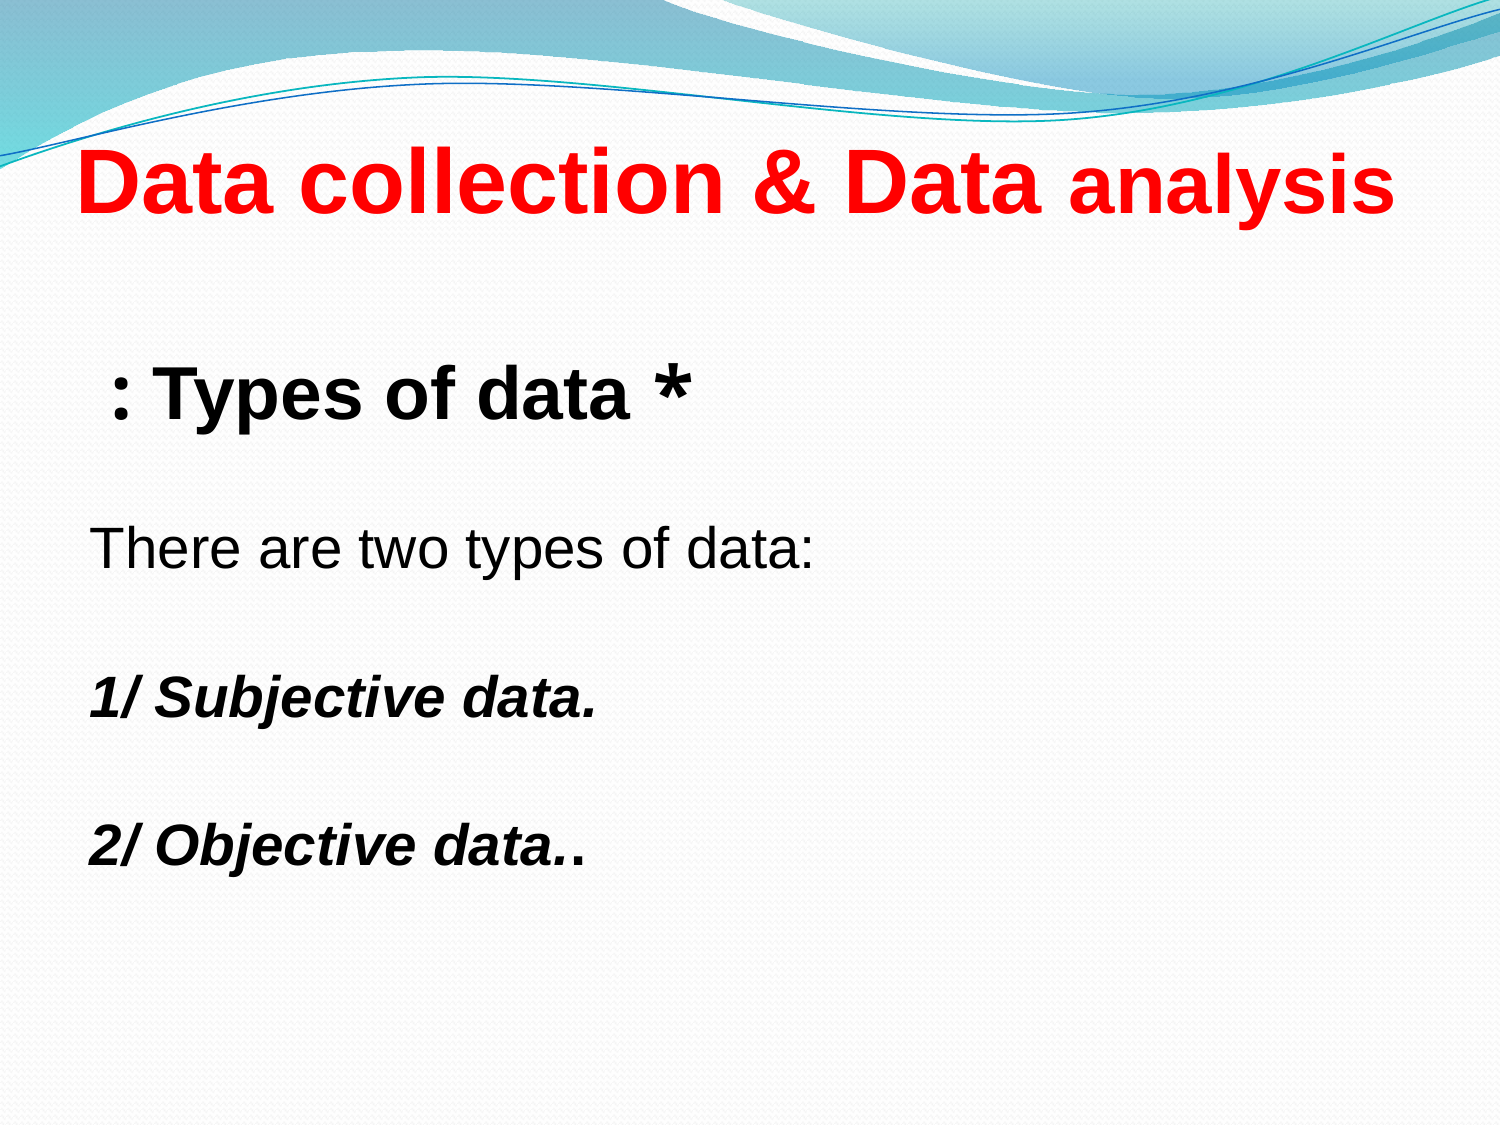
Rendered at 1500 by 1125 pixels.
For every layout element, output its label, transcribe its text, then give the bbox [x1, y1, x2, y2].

title Data collection & Data analysis [75, 115, 1425, 232]
list * Types of data : There are two types of data: 1/ Subjective data. 2/ Objective data.. [75, 267, 1425, 1083]
